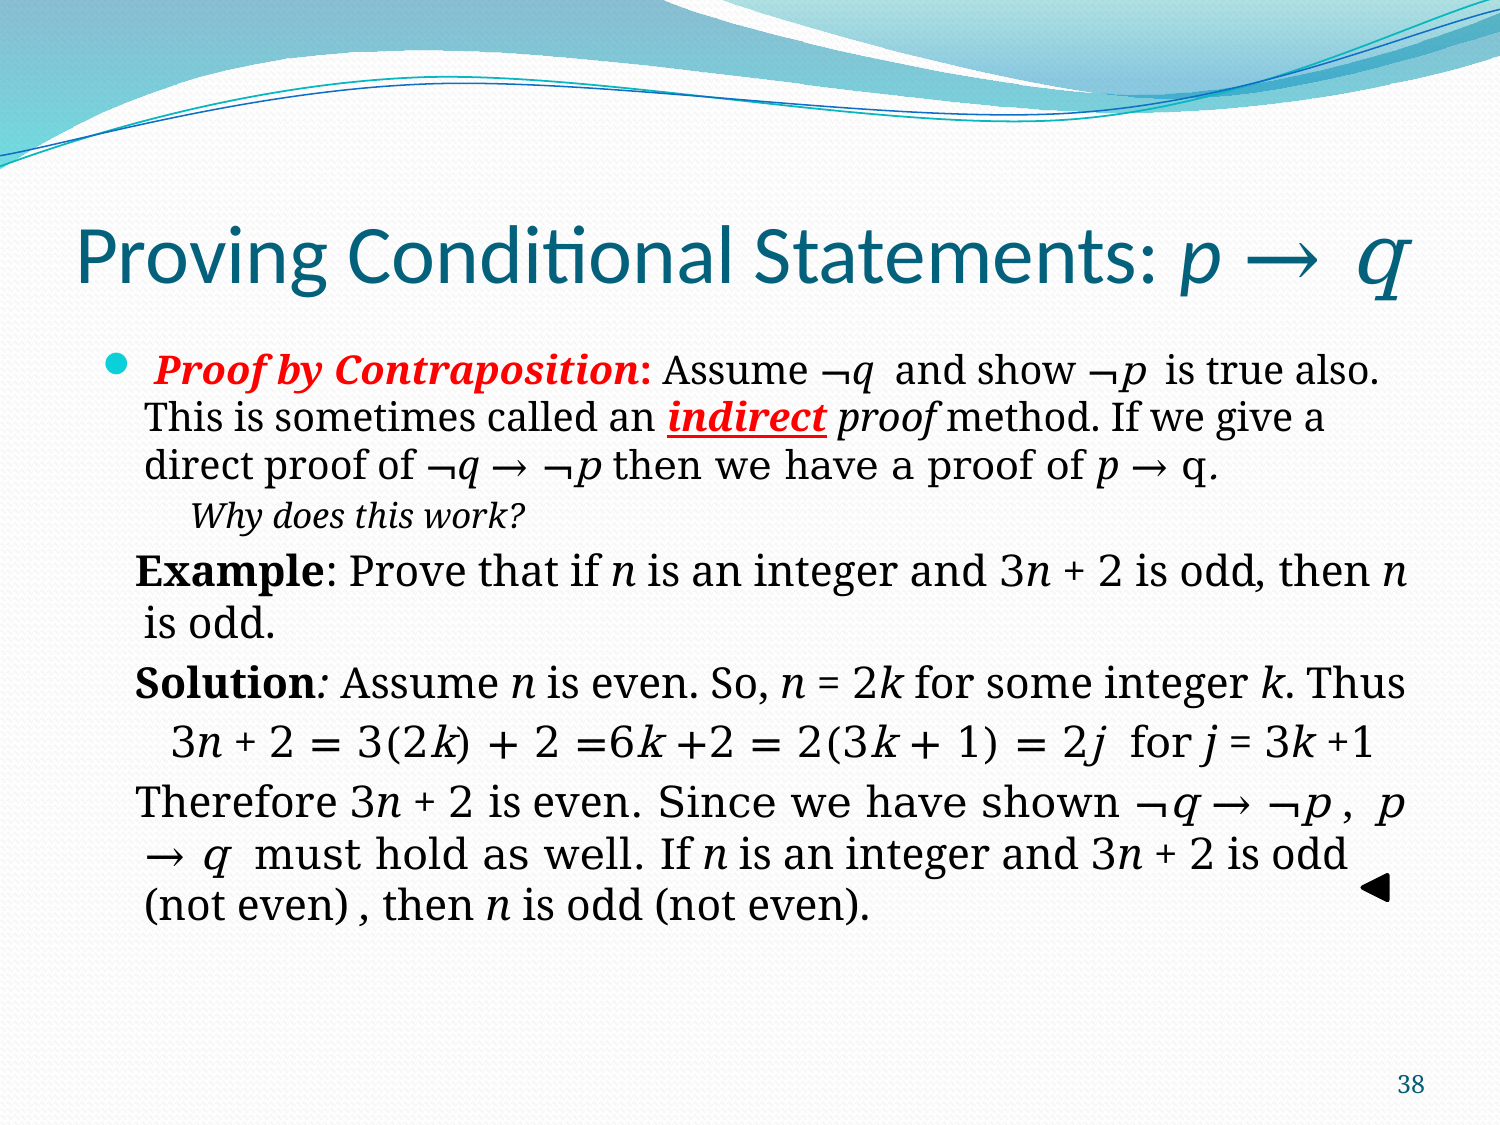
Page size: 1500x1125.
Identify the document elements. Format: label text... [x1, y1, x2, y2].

text_box [1360, 873, 1390, 902]
slide_number 38 [1299, 1042, 1425, 1103]
title Proving Conditional Statements: p → q [75, 112, 1425, 300]
list Proof by Contraposition: Assume ¬q and show ¬p is true also. This is sometimes called an indirect proof method. If we give a direct proof of ¬q → ¬p then we have a proof of p → q. Why does this work? Example: Prove that if n is an integer and 3n + 2 is odd, then n is odd. Solution: Assume n is even. So, n = 2k for some integer k. Thus 3n + 2 = 3(2k) + 2 =6k +2 = 2(3k + 1) = 2j for j = 3k +1 Therefore 3n + 2 is even. Since we have shown ¬q → ¬p , p → q must hold as well. If n is an integer and 3n + 2 is odd (not even) , then n is odd (not even). [87, 337, 1438, 1080]
